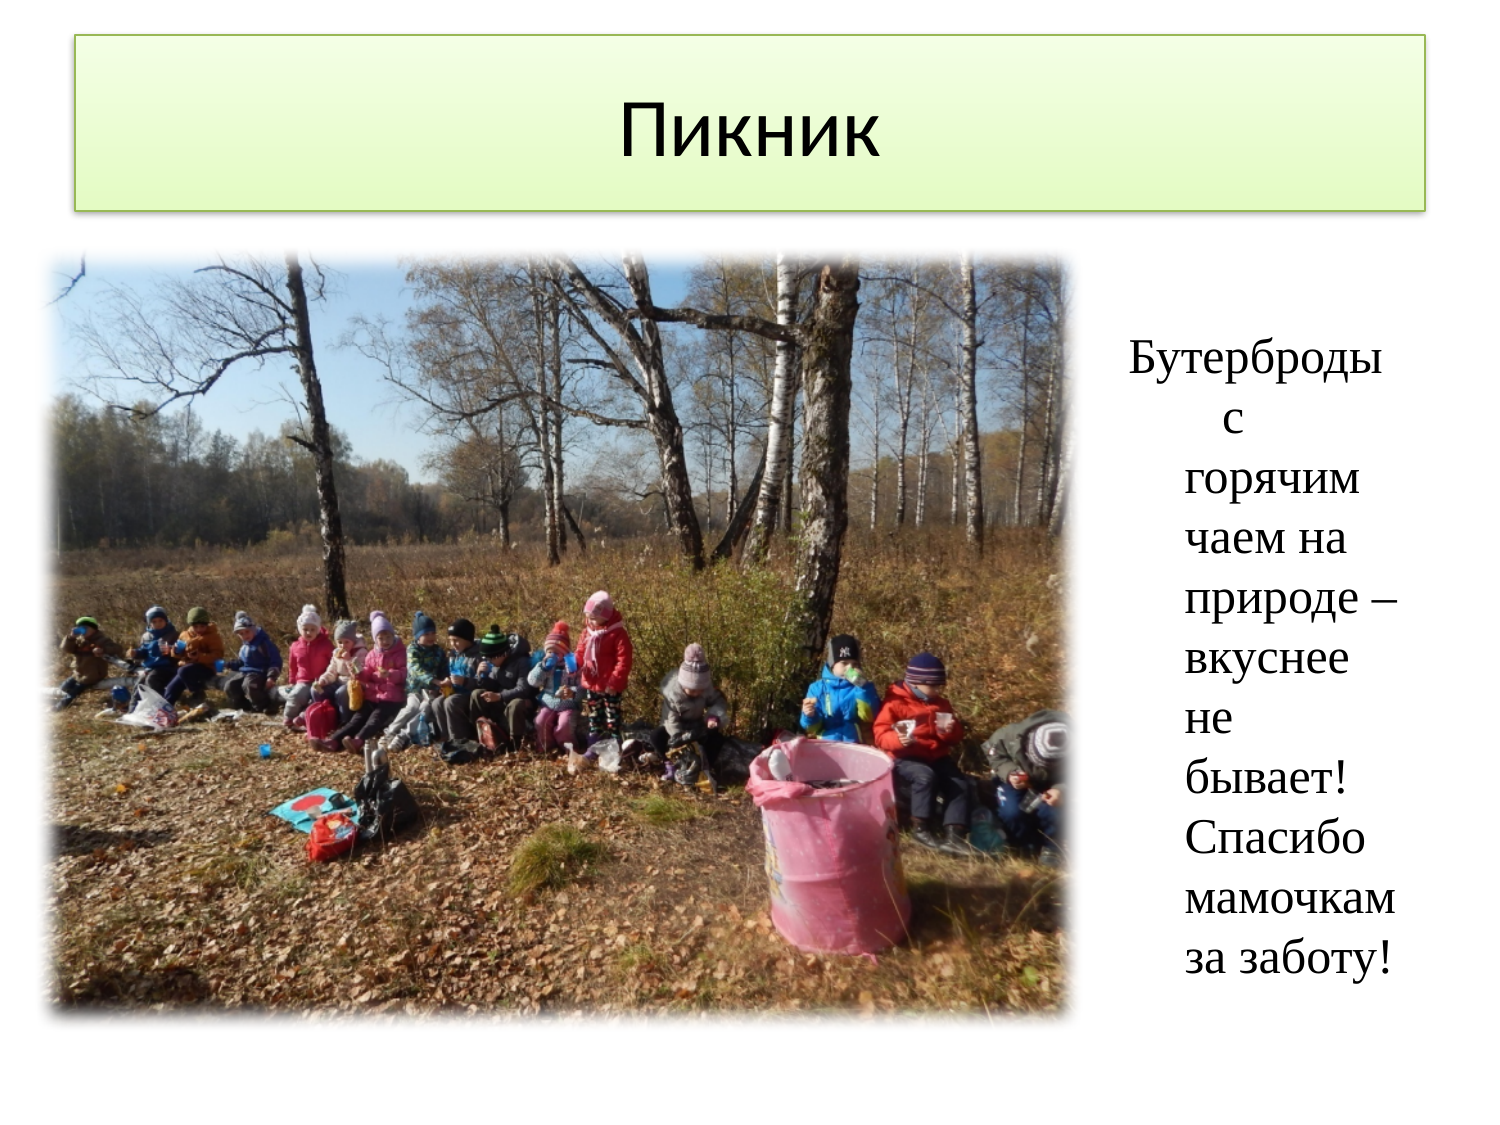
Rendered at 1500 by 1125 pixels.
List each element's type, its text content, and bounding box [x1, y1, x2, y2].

title Пикник [74, 34, 1426, 212]
list Бутерброды с горячим чаем на природе – вкуснее не бывает! Спасибо мамочкам за заботу! [1113, 316, 1418, 997]
picture [34, 245, 1083, 1032]
